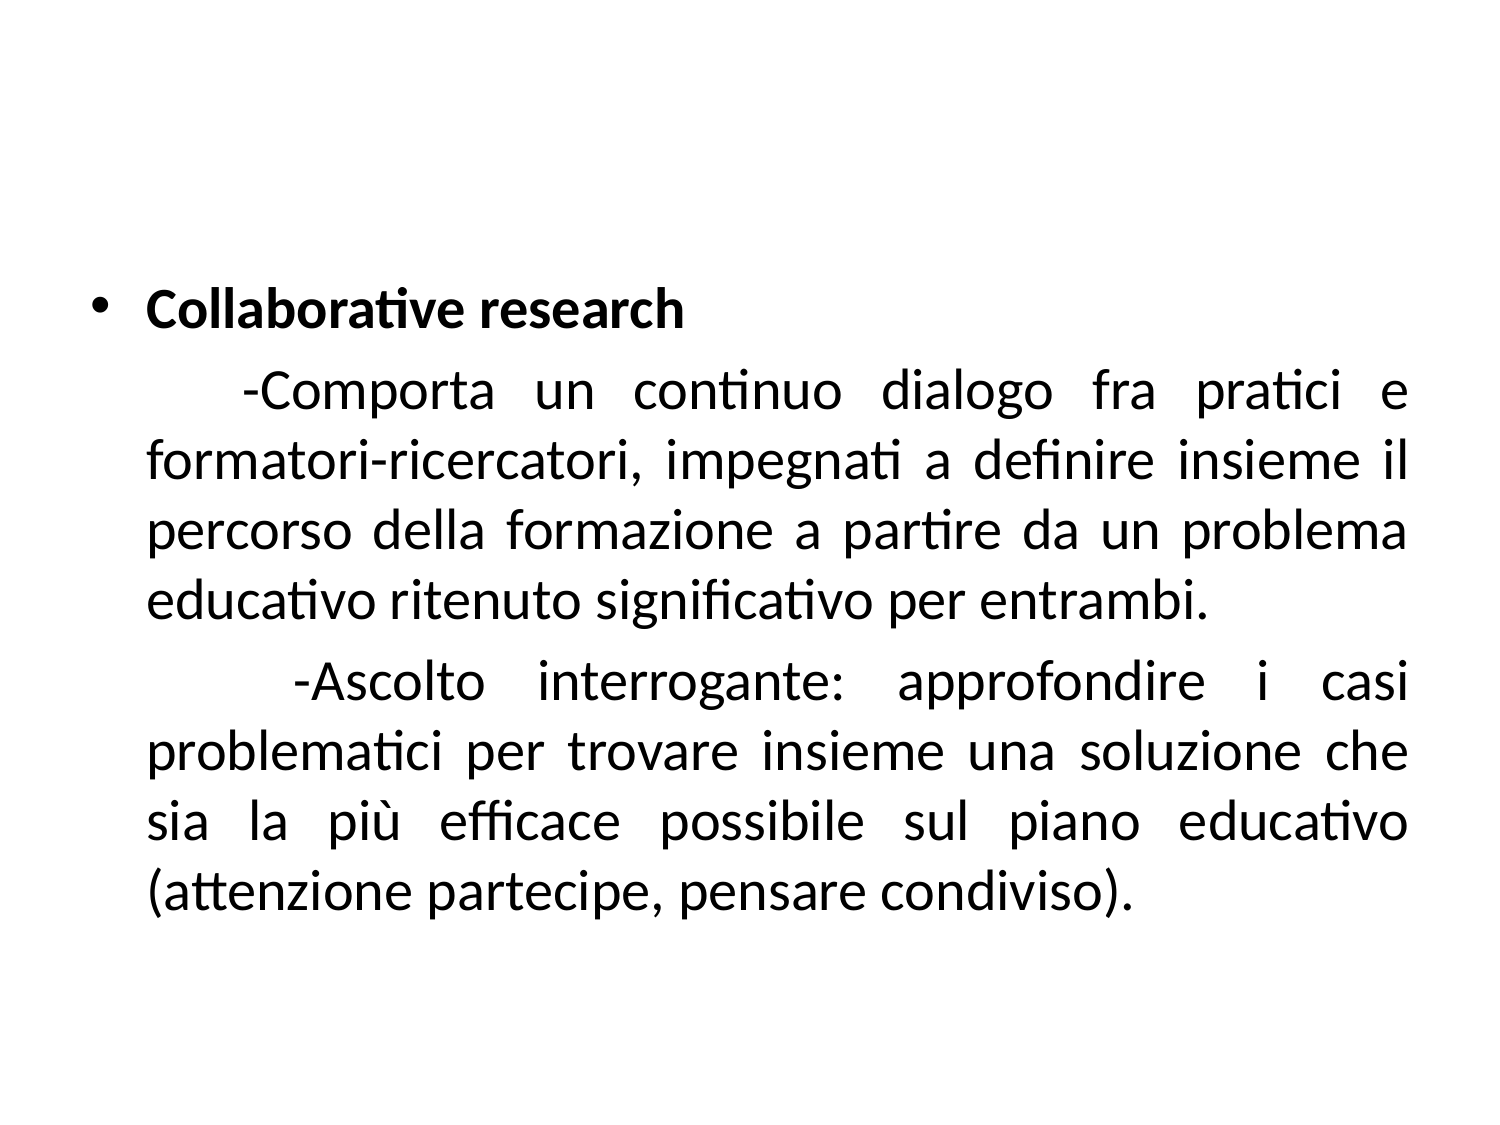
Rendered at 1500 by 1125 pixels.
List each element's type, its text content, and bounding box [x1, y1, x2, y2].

list Collaborative research -Comporta un continuo dialogo fra pratici e formatori-ricercatori, impegnati a definire insieme il percorso della formazione a partire da un problema educativo ritenuto significativo per entrambi. -Ascolto interrogante: approfondire i casi problematici per trovare insieme una soluzione che sia la più efficace possibile sul piano educativo (attenzione partecipe, pensare condiviso). [75, 262, 1425, 1005]
